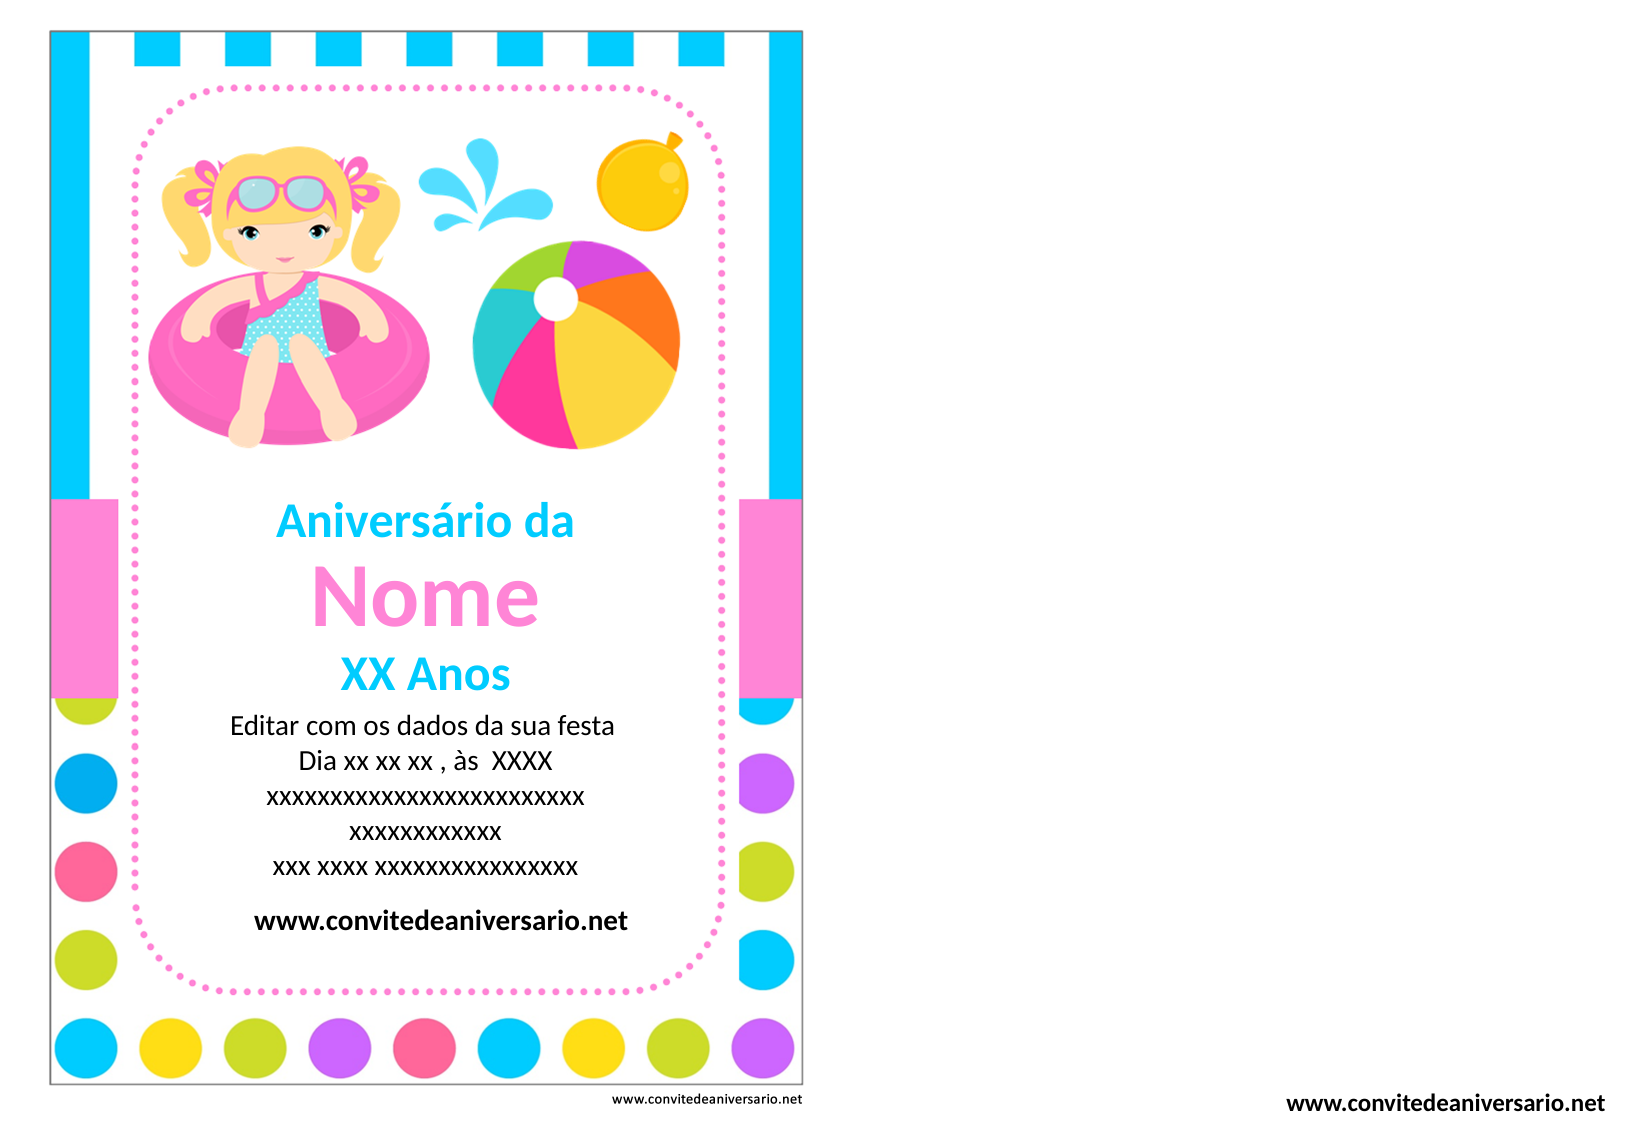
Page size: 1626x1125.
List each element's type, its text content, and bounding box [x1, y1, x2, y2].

text_box www.convitedeaniversario.net [1271, 1079, 1622, 1125]
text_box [27, 16, 825, 1109]
